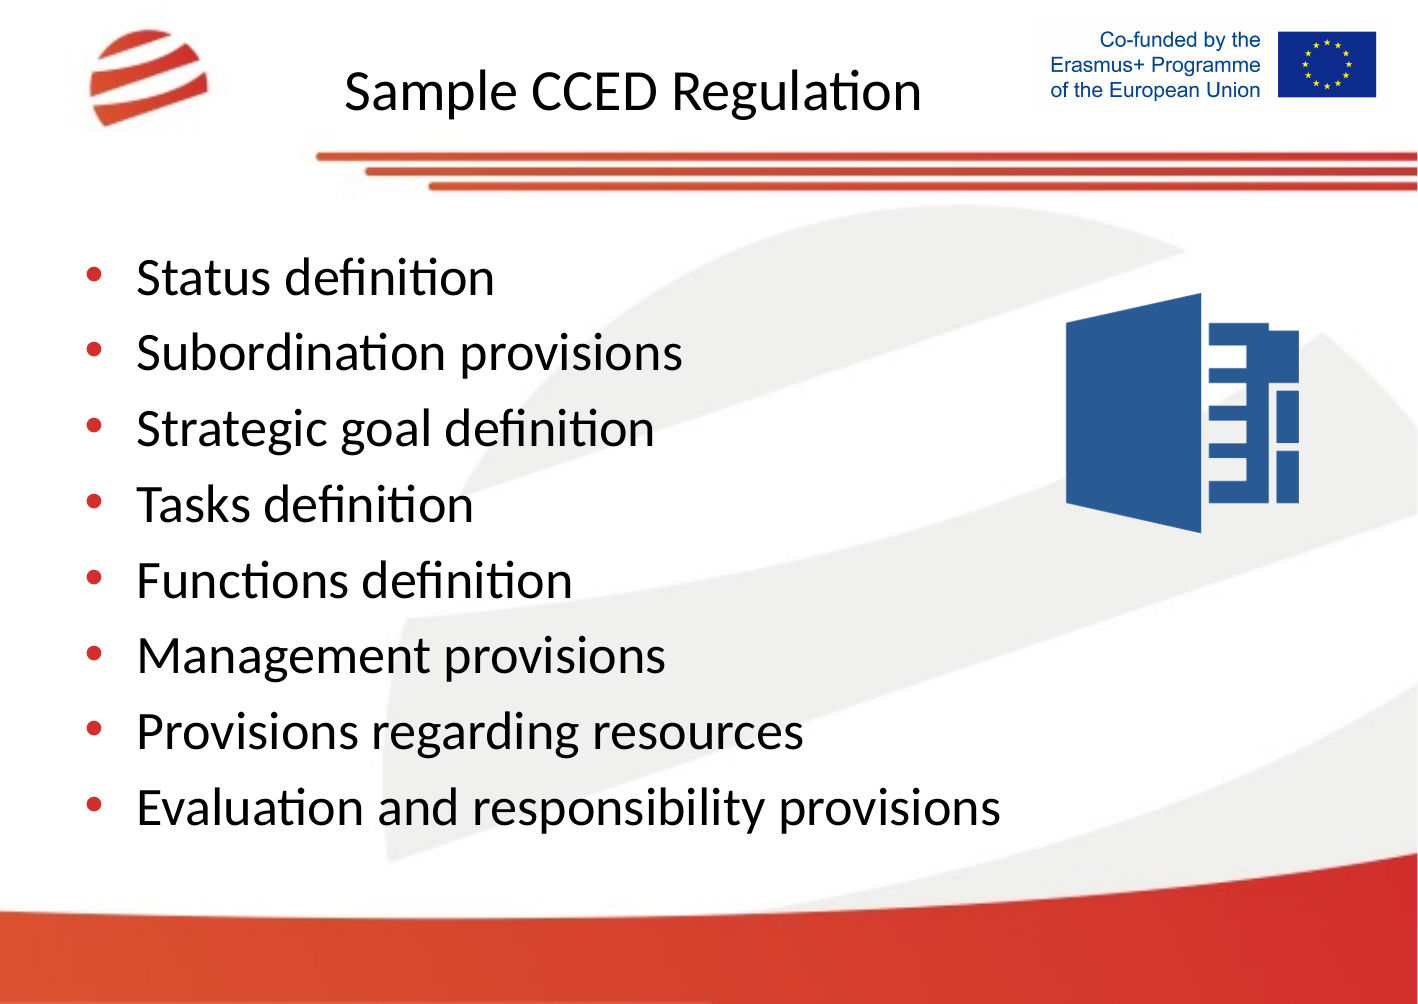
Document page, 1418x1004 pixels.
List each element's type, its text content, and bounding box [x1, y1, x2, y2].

list Status definition Subordination provisions Strategic goal definition Tasks definition Functions definition Management provisions Provisions regarding resources Evaluation and responsibility provisions [70, 234, 1347, 897]
title Sample CCED Regulation [236, 34, 1032, 140]
picture [0, 0, 1418, 1004]
